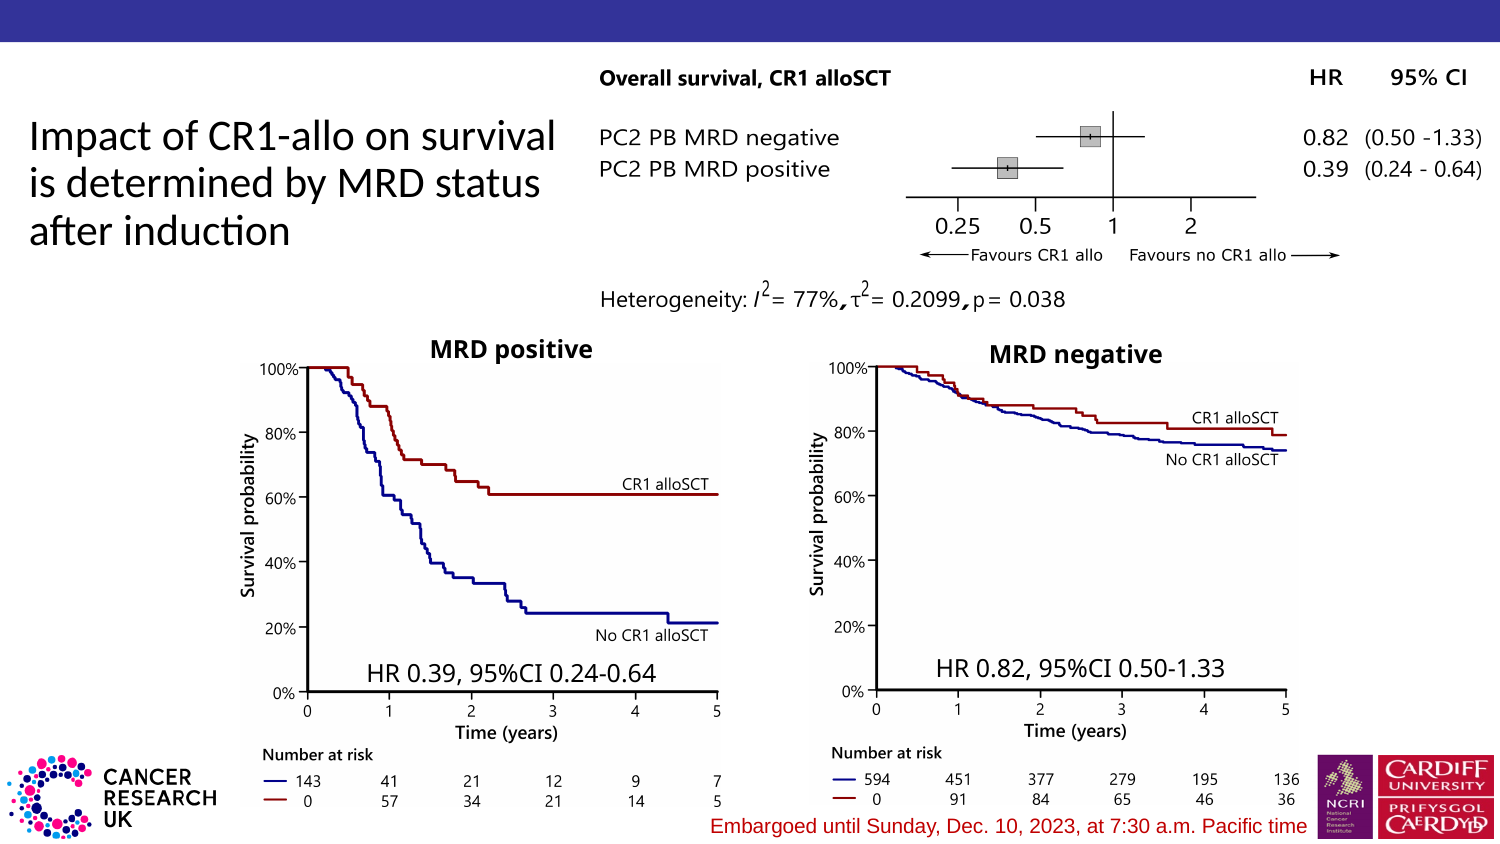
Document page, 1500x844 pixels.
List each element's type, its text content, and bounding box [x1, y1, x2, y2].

text_box Embargoed until Sunday, Dec. 10, 2023, at 7:30 a.m. Pacific time [695, 804, 1500, 844]
picture [600, 69, 1481, 312]
picture [1312, 750, 1494, 804]
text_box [240, 325, 721, 807]
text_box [808, 331, 1299, 805]
picture [3, 755, 219, 839]
title Impact of CR1-allo on survival is determined by MRD status after induction [13, 78, 580, 289]
